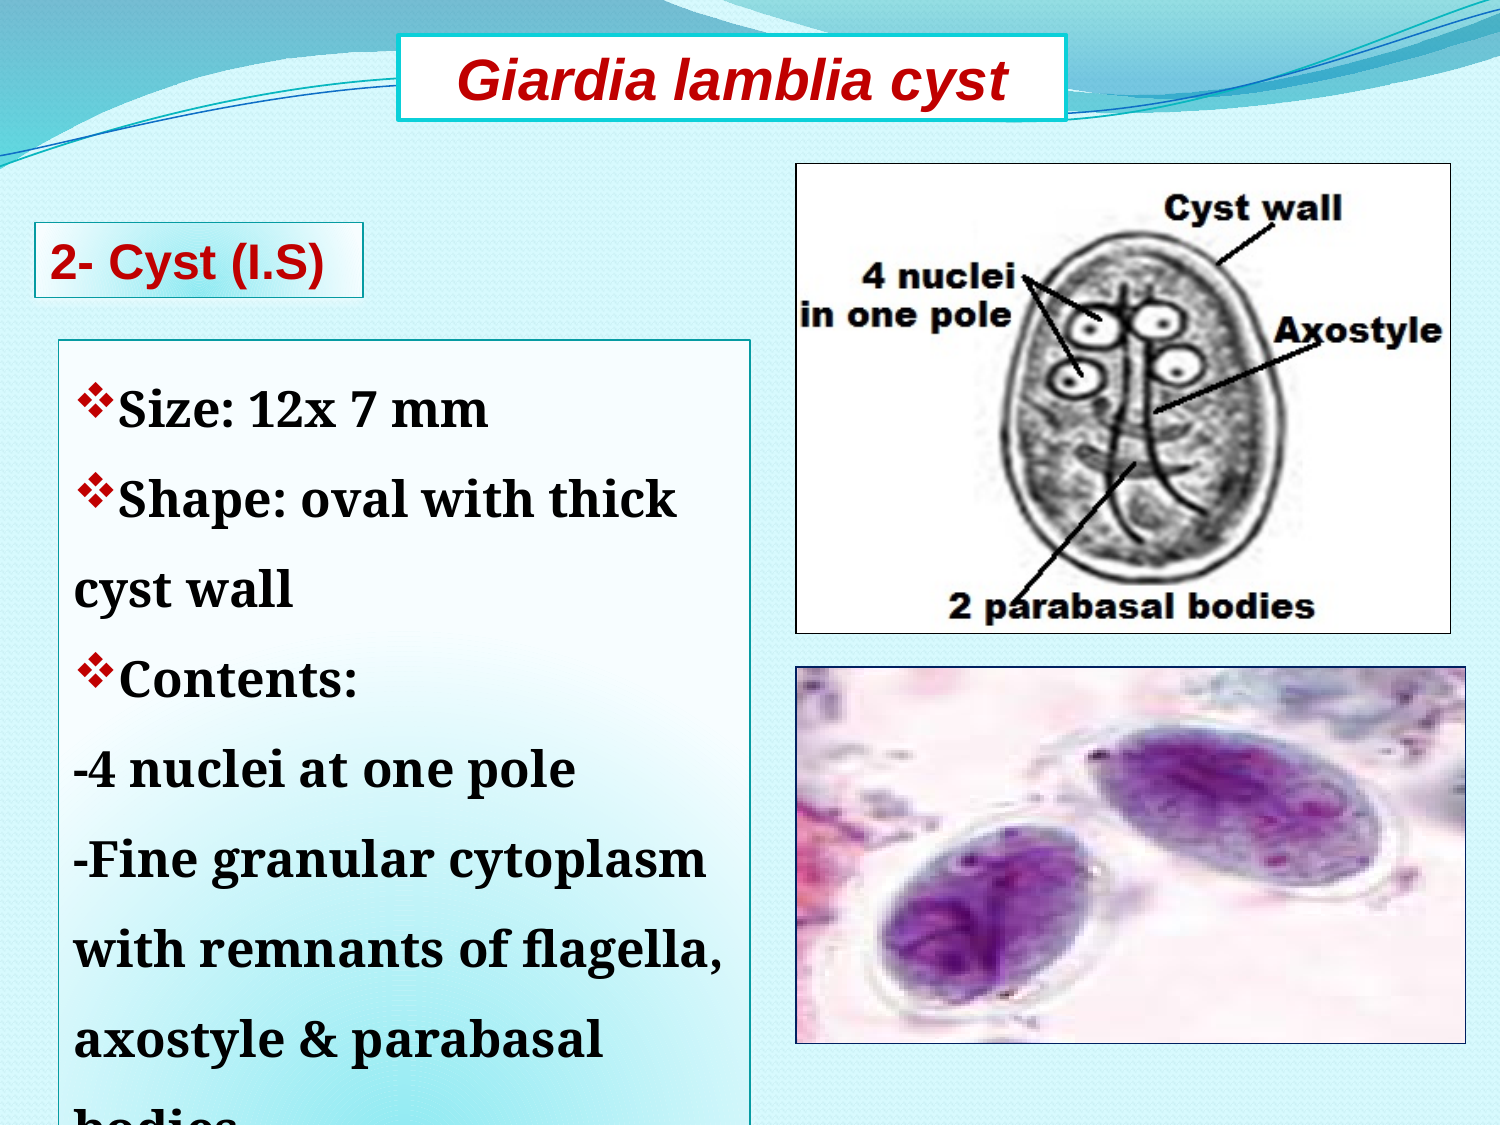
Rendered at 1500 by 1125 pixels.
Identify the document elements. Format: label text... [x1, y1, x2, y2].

text_box Size: 12x 7 mm Shape: oval with thick cyst wall Contents: -4 nuclei at one pole -Fine granular cytoplasm with remnants of flagella, axostyle & parabasal bodies [58, 339, 751, 1125]
text_box Giardia lamblia cyst [396, 33, 1068, 122]
picture [796, 163, 1451, 633]
text_box 2- Cyst (I.S) [34, 222, 364, 298]
picture [796, 667, 1466, 1044]
